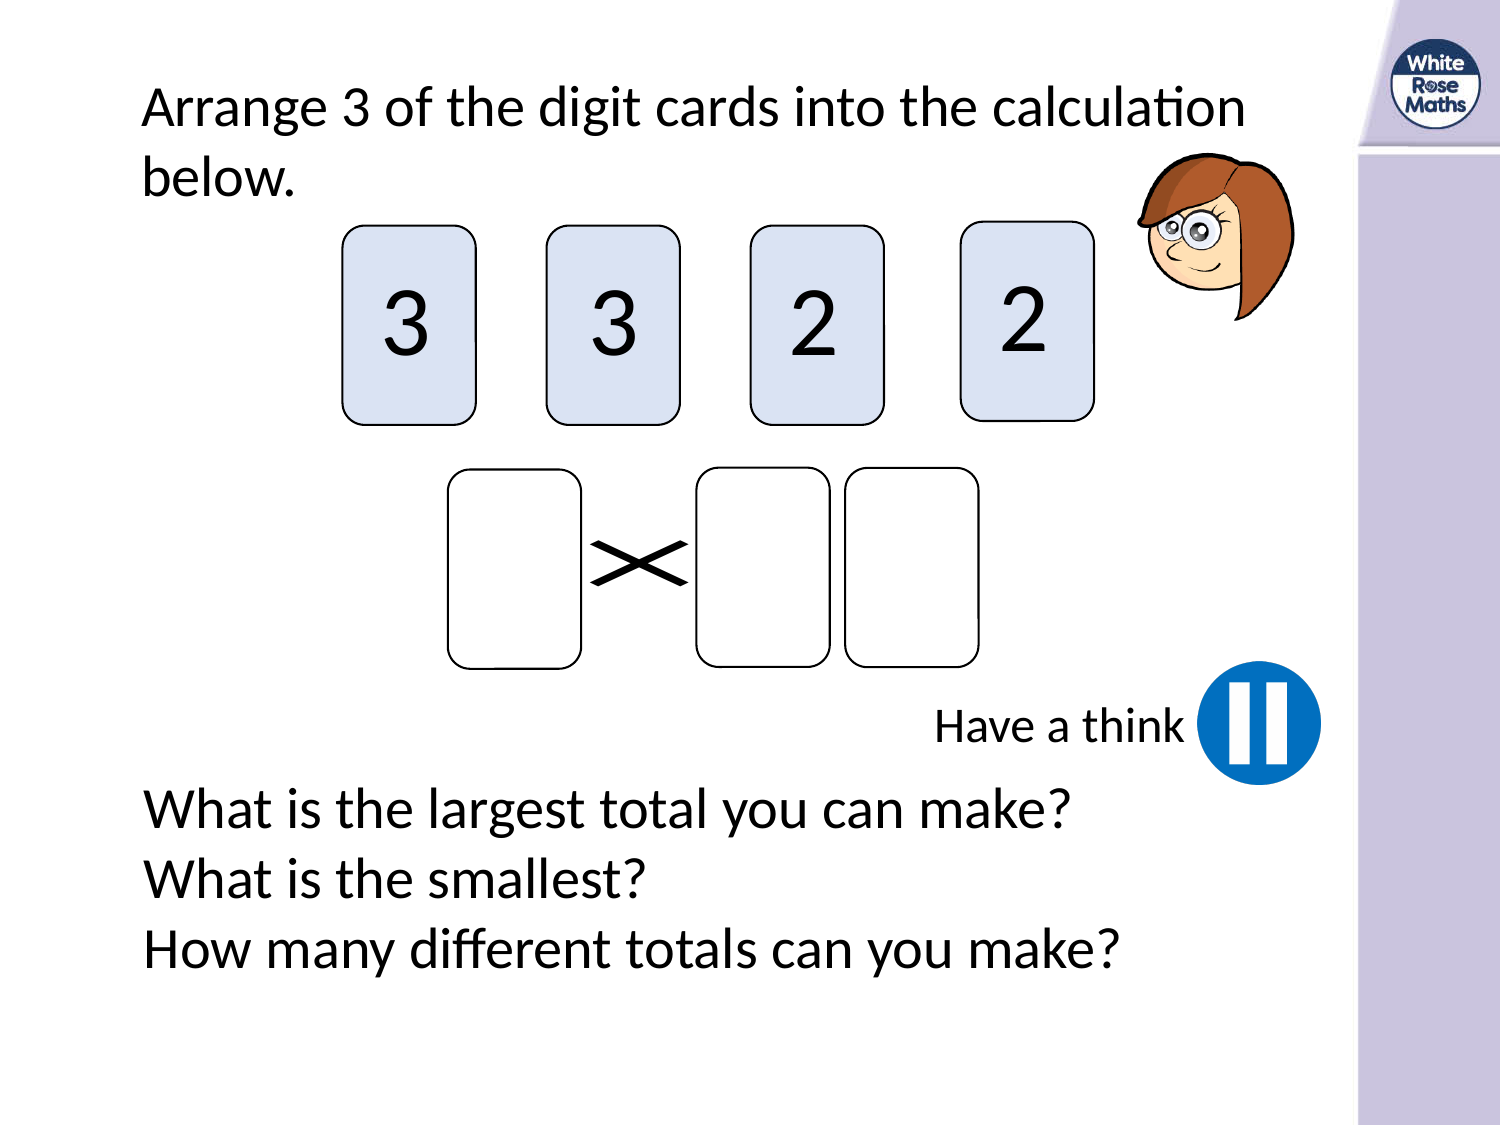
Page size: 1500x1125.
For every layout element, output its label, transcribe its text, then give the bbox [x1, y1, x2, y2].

text_box [545, 224, 681, 426]
text_box What is the largest total you can make? What is the smallest? How many different totals can you make? [129, 762, 1325, 988]
text_box [844, 466, 980, 669]
text_box 2 [773, 248, 855, 384]
text_box Arrange 3 of the digit cards into the calculation below. [126, 60, 1322, 216]
text_box [695, 466, 831, 669]
text_box [341, 224, 477, 426]
text_box Have a think [919, 685, 1197, 761]
text_box 3 [573, 248, 655, 384]
text_box 2 [983, 244, 1065, 380]
text_box [749, 224, 886, 426]
text_box [959, 220, 1096, 423]
picture [0, 0, 1500, 1125]
text_box [446, 468, 583, 670]
text_box 3 [365, 248, 447, 384]
